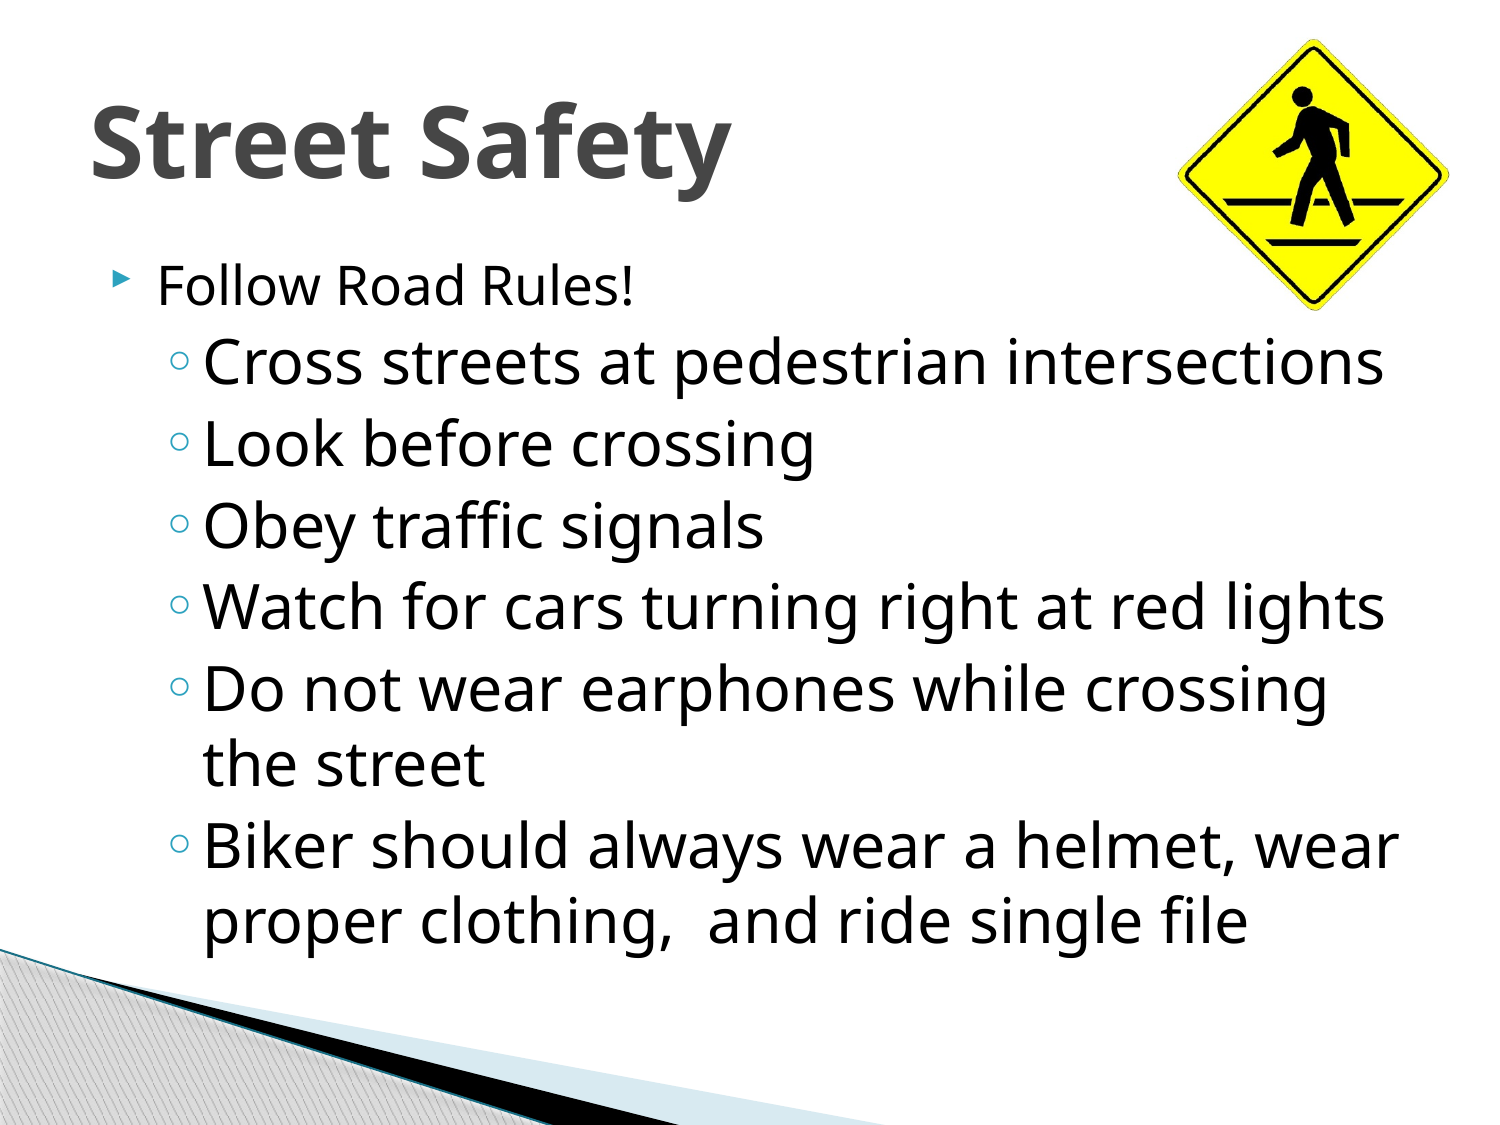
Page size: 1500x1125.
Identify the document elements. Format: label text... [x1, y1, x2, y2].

list Follow Road Rules! Cross streets at pedestrian intersections Look before crossing Obey traffic signals Watch for cars turning right at red lights Do not wear earphones while crossing the street Biker should always wear a helmet, wear proper clothing, and ride single file [75, 243, 1425, 986]
picture [1174, 37, 1451, 311]
title Street Safety [75, 45, 1168, 233]
